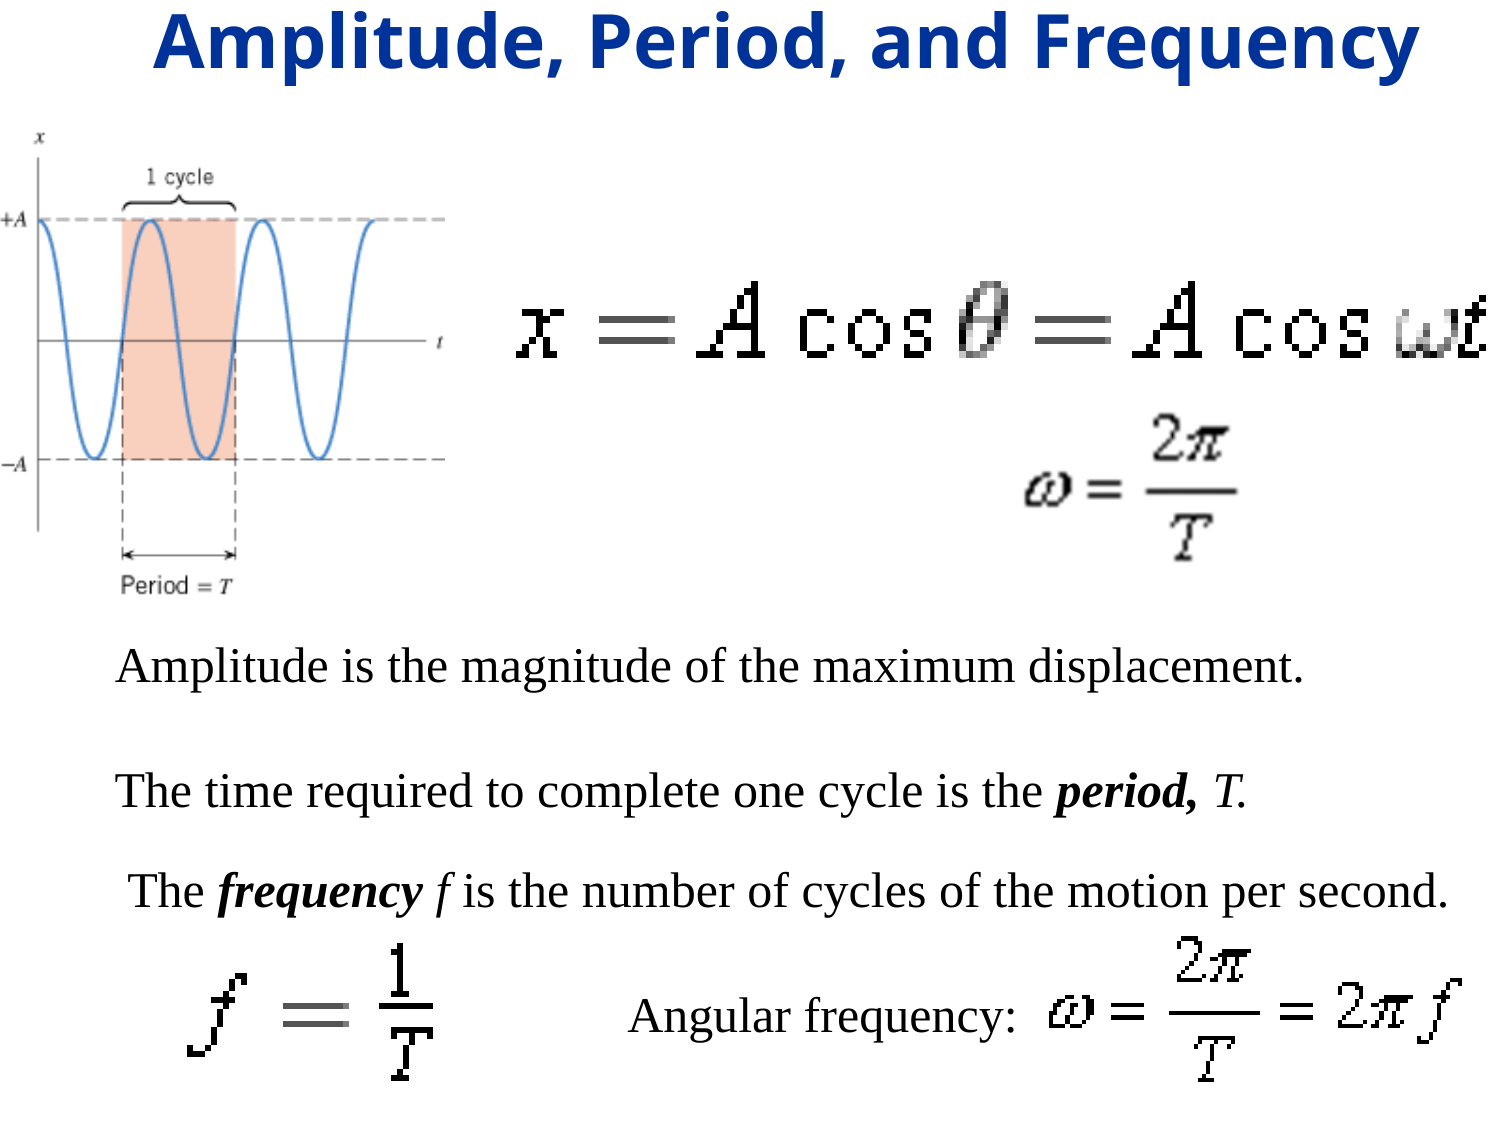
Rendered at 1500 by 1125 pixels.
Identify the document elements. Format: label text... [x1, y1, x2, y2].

picture [0, 124, 445, 600]
picture [1012, 399, 1241, 574]
picture [516, 274, 1500, 366]
picture [1037, 912, 1476, 1099]
text_box The frequency f is the number of cycles of the motion per second. [112, 849, 1475, 925]
text_box Angular frequency: [612, 974, 1032, 1050]
text_box The time required to complete one cycle is the period, T. [99, 749, 1463, 825]
title Amplitude, Period, and Frequency [49, 0, 1500, 188]
picture [187, 937, 447, 1088]
text_box Amplitude is the magnitude of the maximum displacement. [99, 624, 1500, 700]
